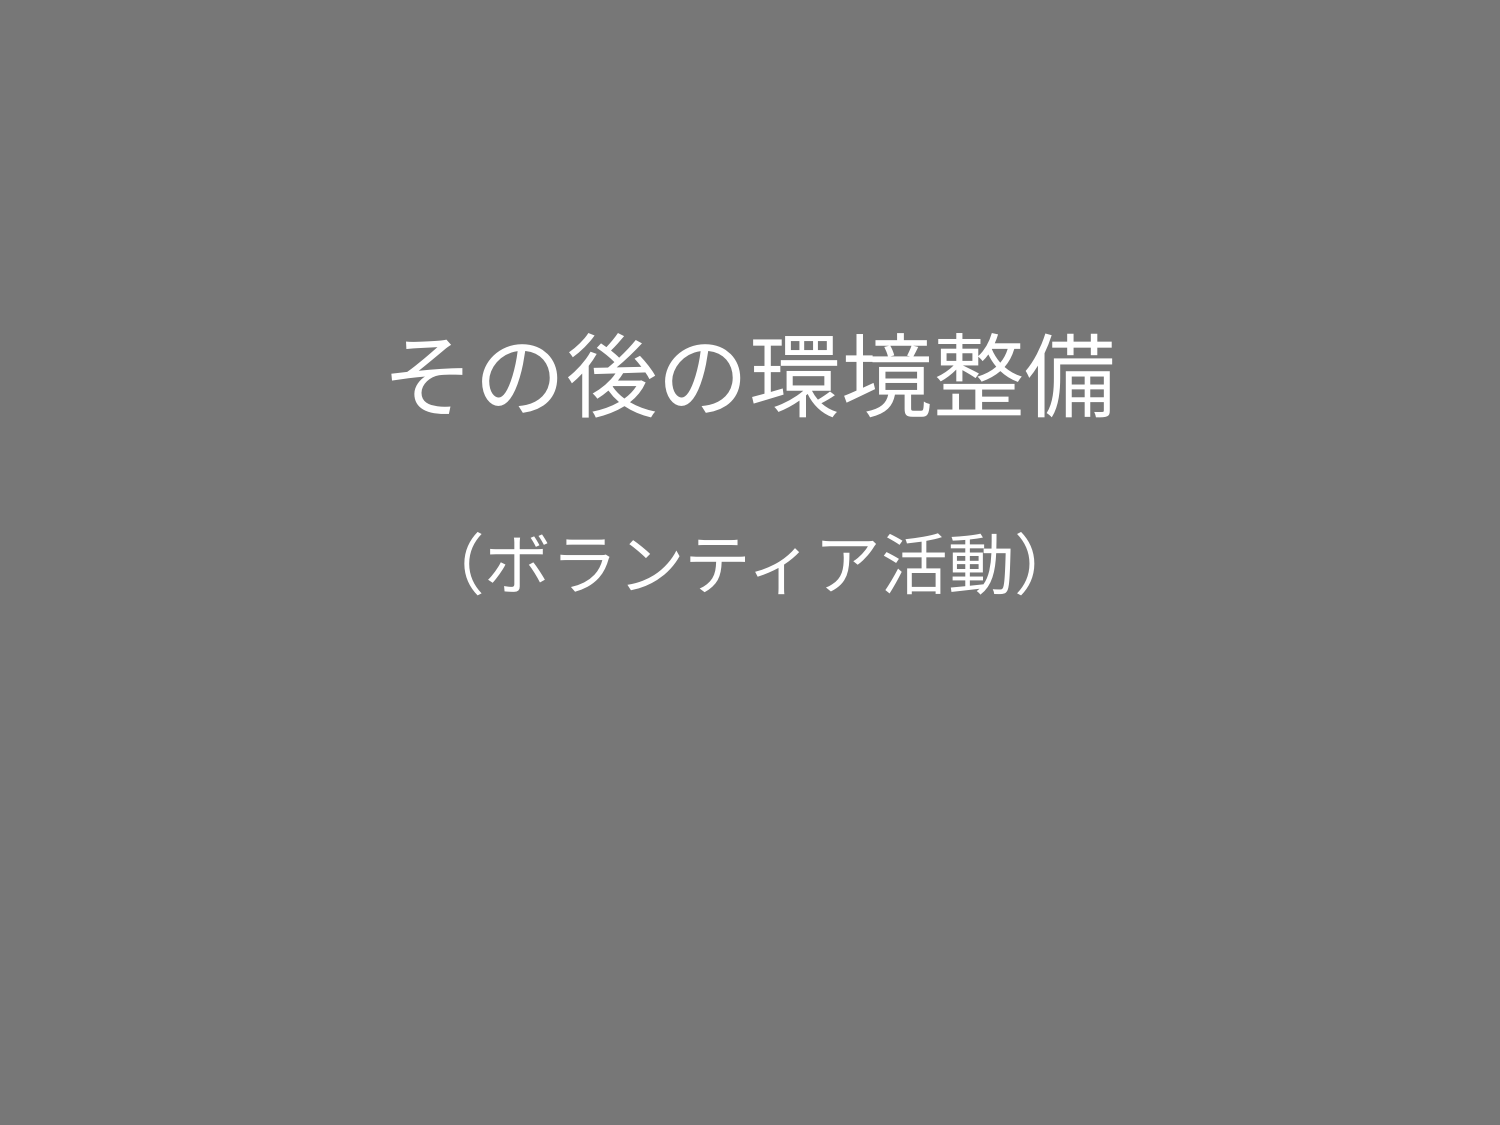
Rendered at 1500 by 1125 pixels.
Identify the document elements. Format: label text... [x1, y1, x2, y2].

list （ボランティア活動） [75, 515, 1425, 669]
title その後の環境整備 [75, 208, 1425, 515]
